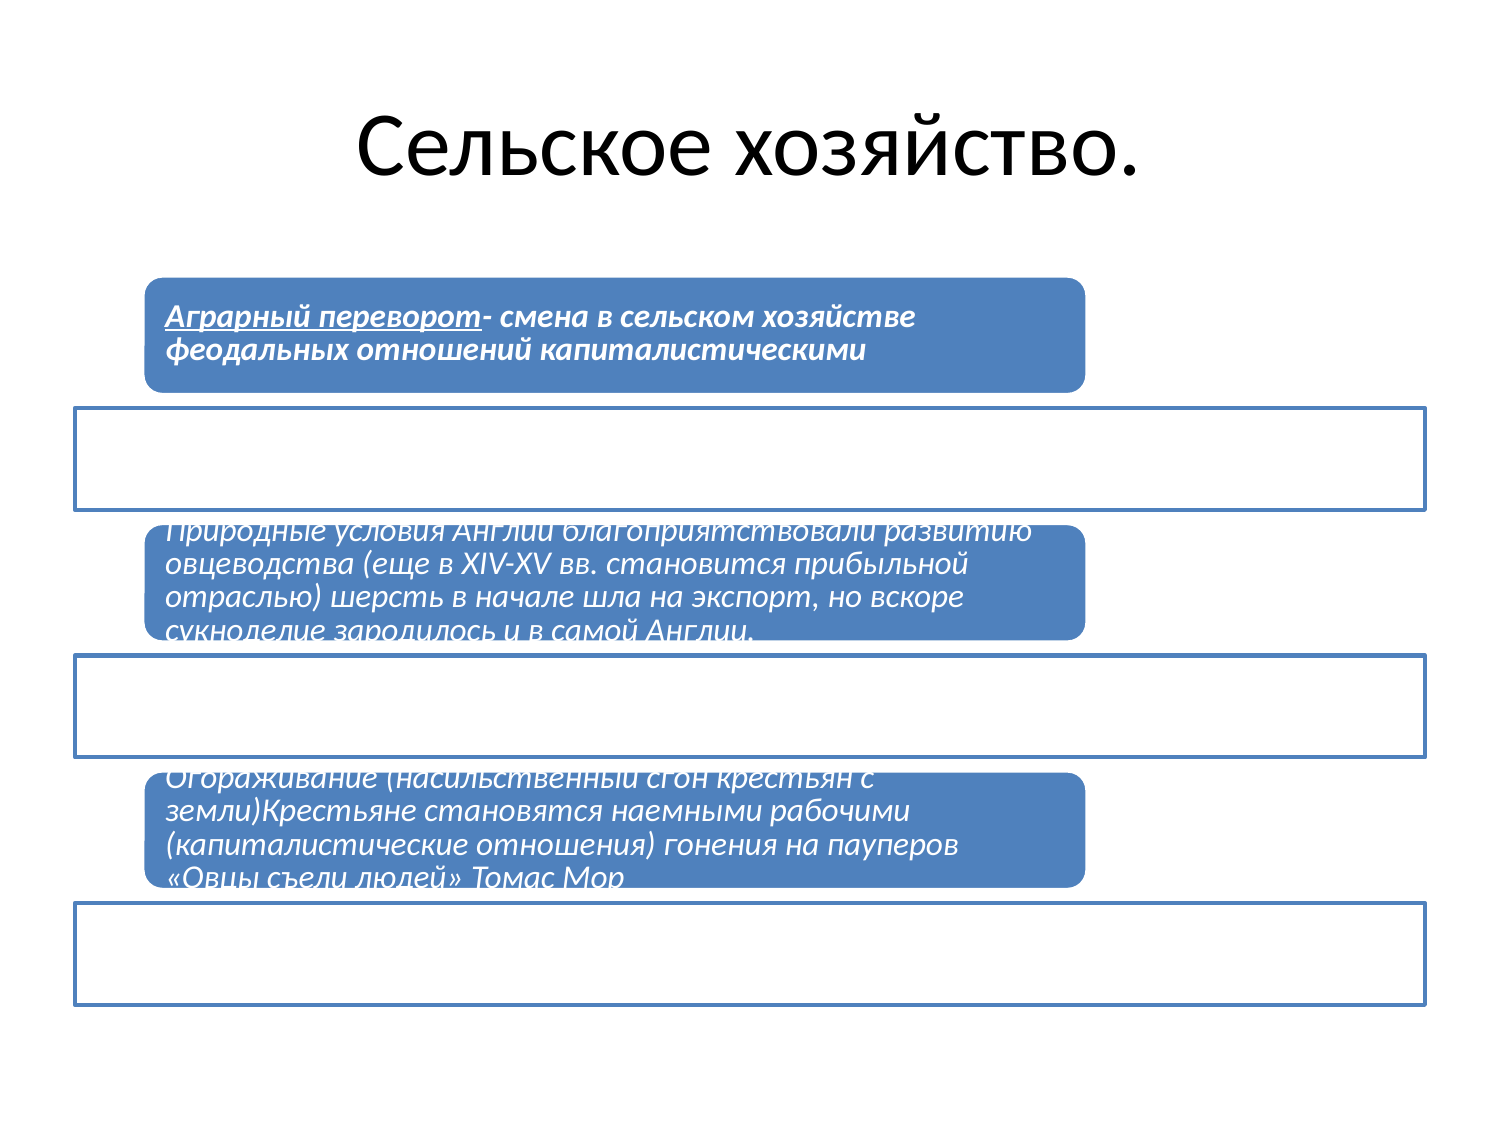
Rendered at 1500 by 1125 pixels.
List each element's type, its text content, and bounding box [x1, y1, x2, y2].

title Сельское хозяйство. [74, 44, 1426, 233]
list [74, 262, 1426, 1006]
